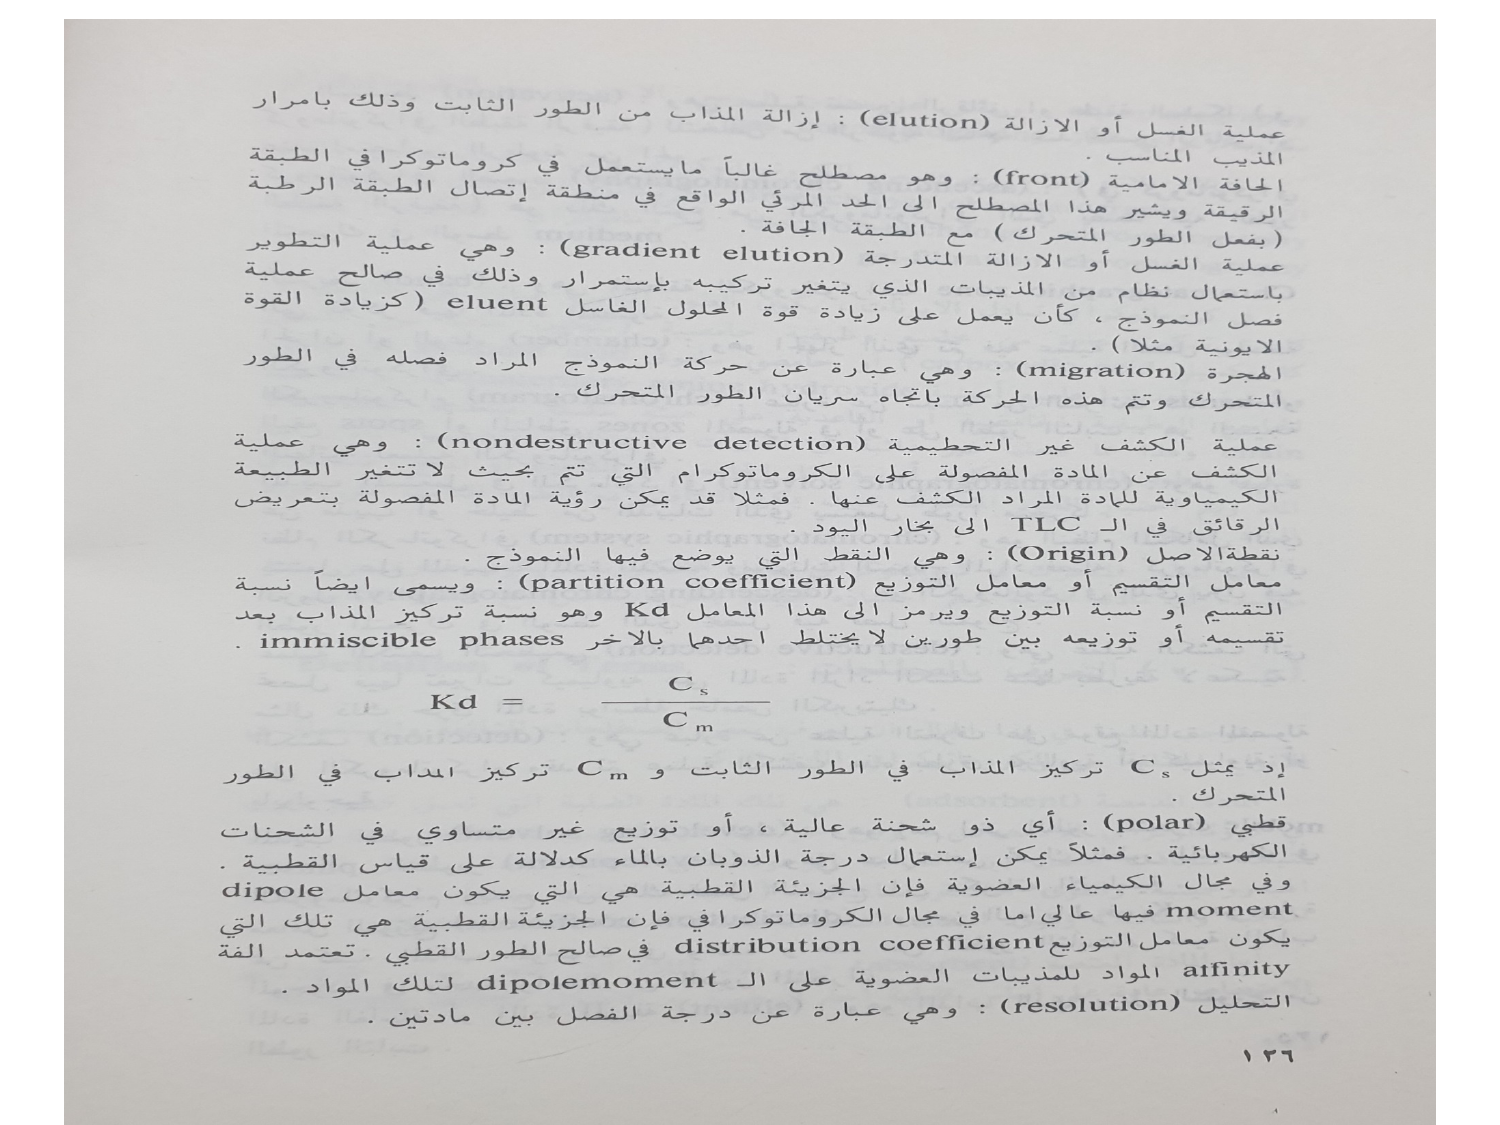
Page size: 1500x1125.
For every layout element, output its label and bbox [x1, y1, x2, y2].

list [64, 18, 1436, 1125]
